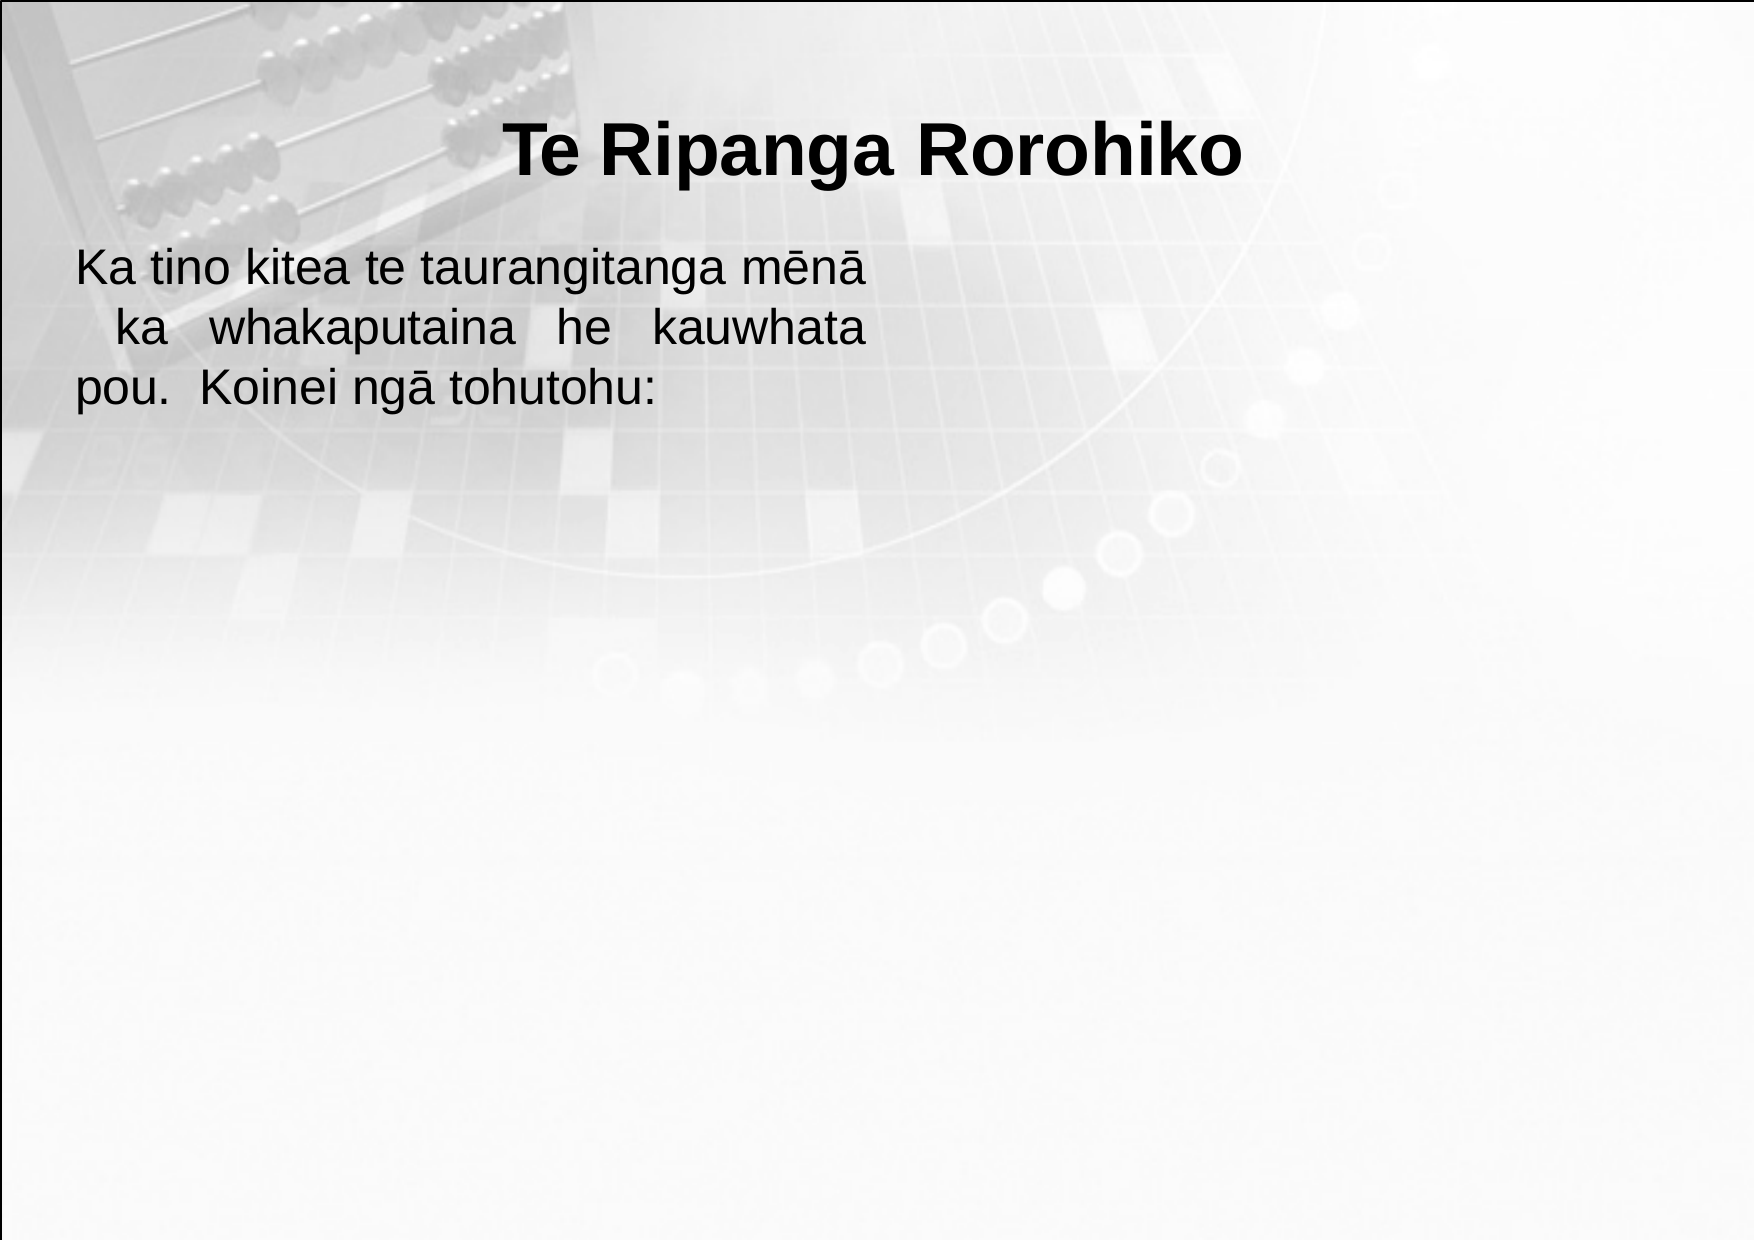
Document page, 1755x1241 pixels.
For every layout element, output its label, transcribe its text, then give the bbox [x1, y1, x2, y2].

text_box [1, 1, 1754, 1241]
text_box Te Ripanga Rorohiko [500, 98, 1254, 191]
picture [3, 2, 1754, 1240]
text_box Ka tino kitea te taurangitanga mēnā ka whakaputaina he kauwhata pou. Koinei ngā tohutohu: [72, 232, 867, 415]
